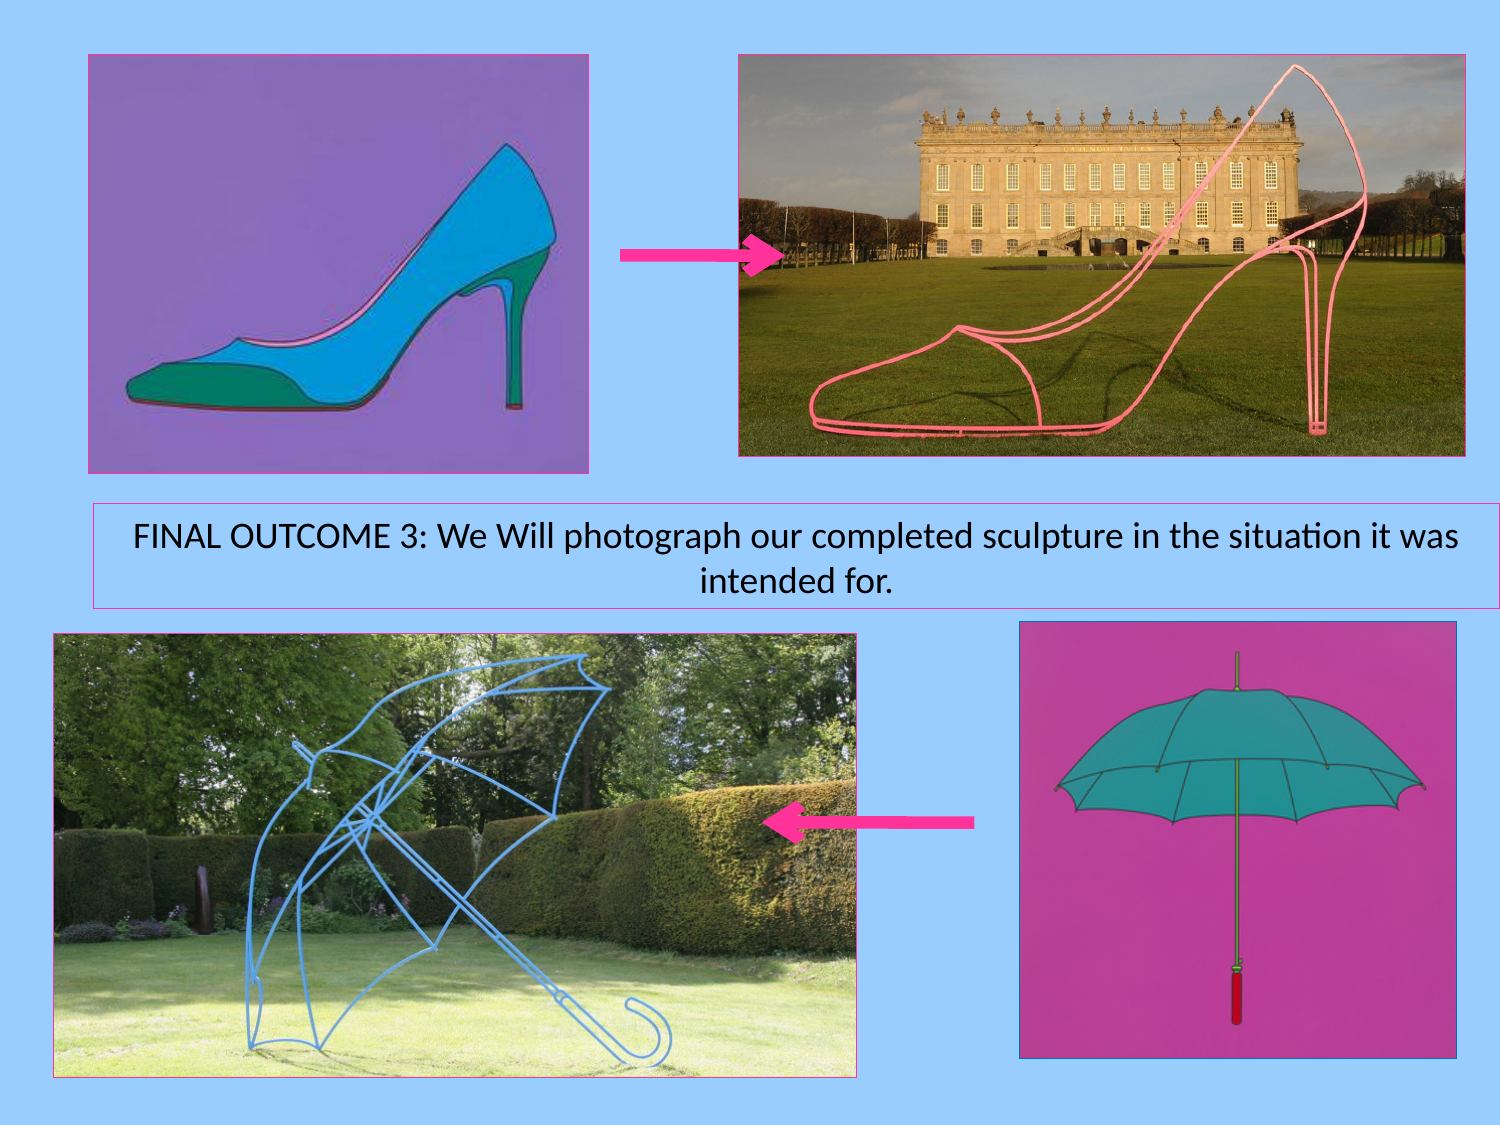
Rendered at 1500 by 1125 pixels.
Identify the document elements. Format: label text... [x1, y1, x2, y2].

text_box FINAL OUTCOME 3: We Will photograph our completed sculpture in the situation it was intended for. [93, 503, 1500, 609]
picture [1019, 620, 1457, 1059]
picture [88, 54, 589, 474]
picture [52, 633, 857, 1078]
picture [737, 54, 1466, 457]
